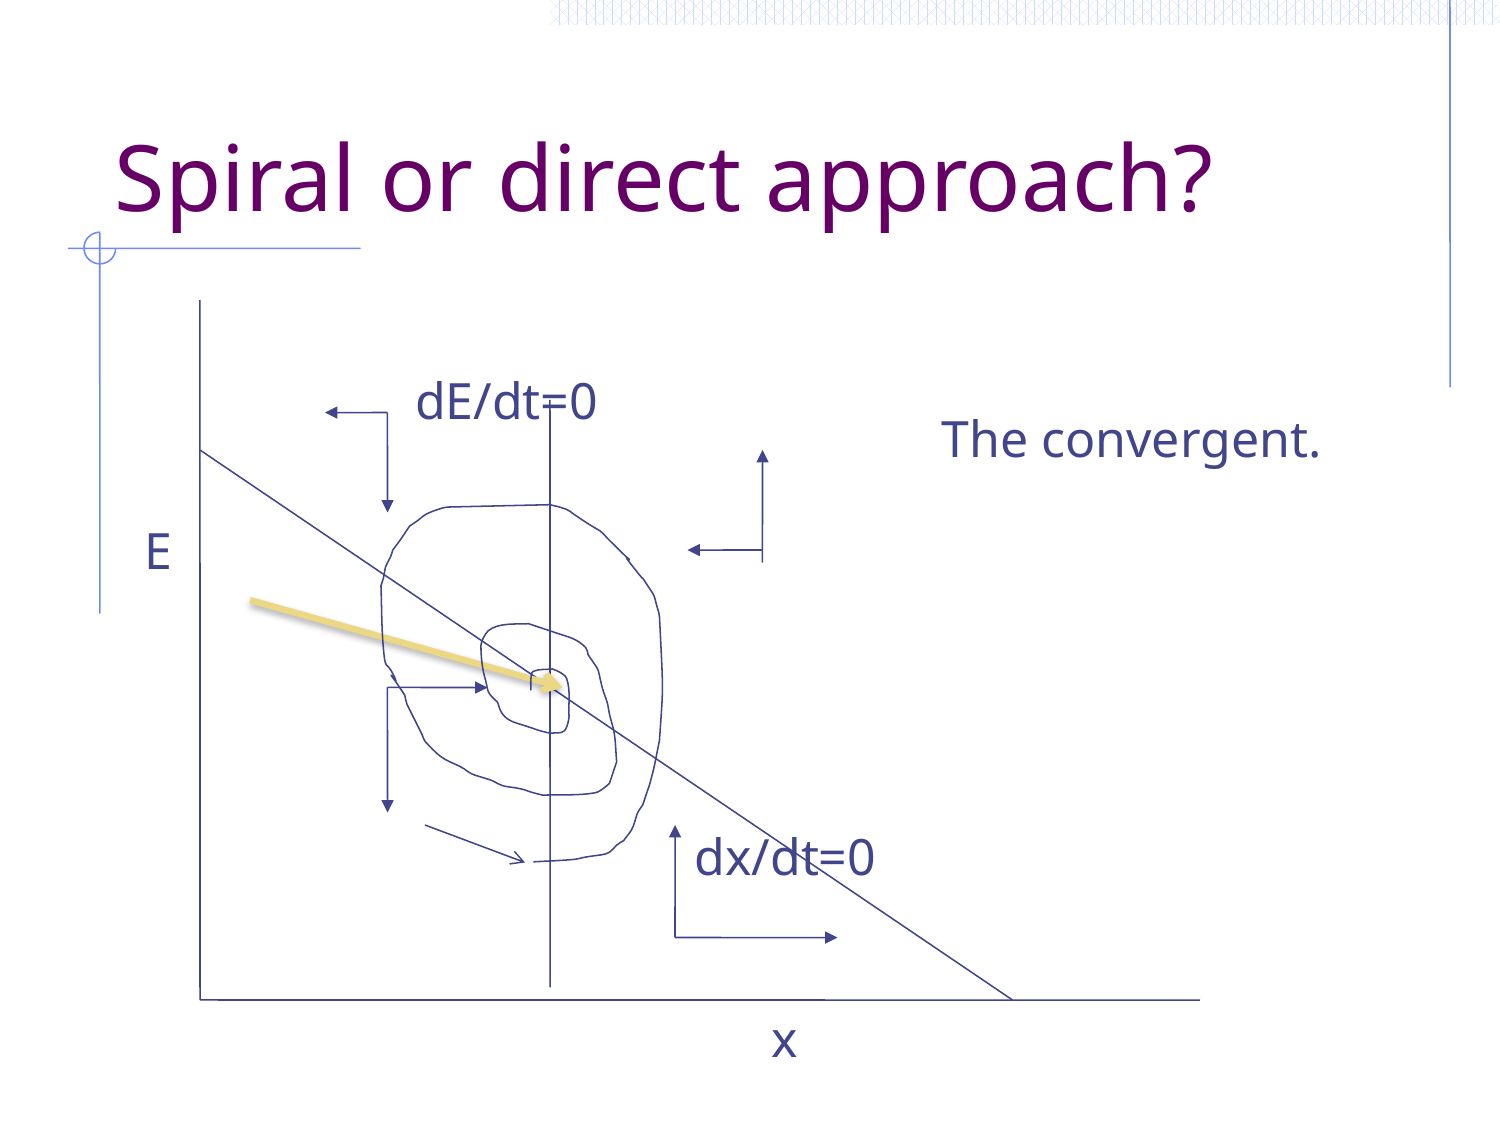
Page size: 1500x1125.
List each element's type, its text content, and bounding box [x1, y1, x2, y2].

text_box [756, 450, 769, 563]
text_box [324, 406, 388, 419]
text_box E [99, 512, 188, 588]
text_box dx/dt=0 [679, 817, 891, 893]
title Spiral or direct approach? [99, 49, 1376, 238]
text_box [676, 931, 838, 944]
text_box [380, 504, 663, 862]
text_box [687, 543, 762, 557]
text_box [668, 825, 679, 938]
text_box dE/dt=0 [400, 362, 613, 438]
text_box x [724, 999, 813, 1075]
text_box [249, 599, 563, 688]
text_box [381, 697, 394, 813]
text_box [381, 413, 394, 513]
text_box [424, 824, 526, 863]
text_box The convergent. [924, 399, 1350, 475]
